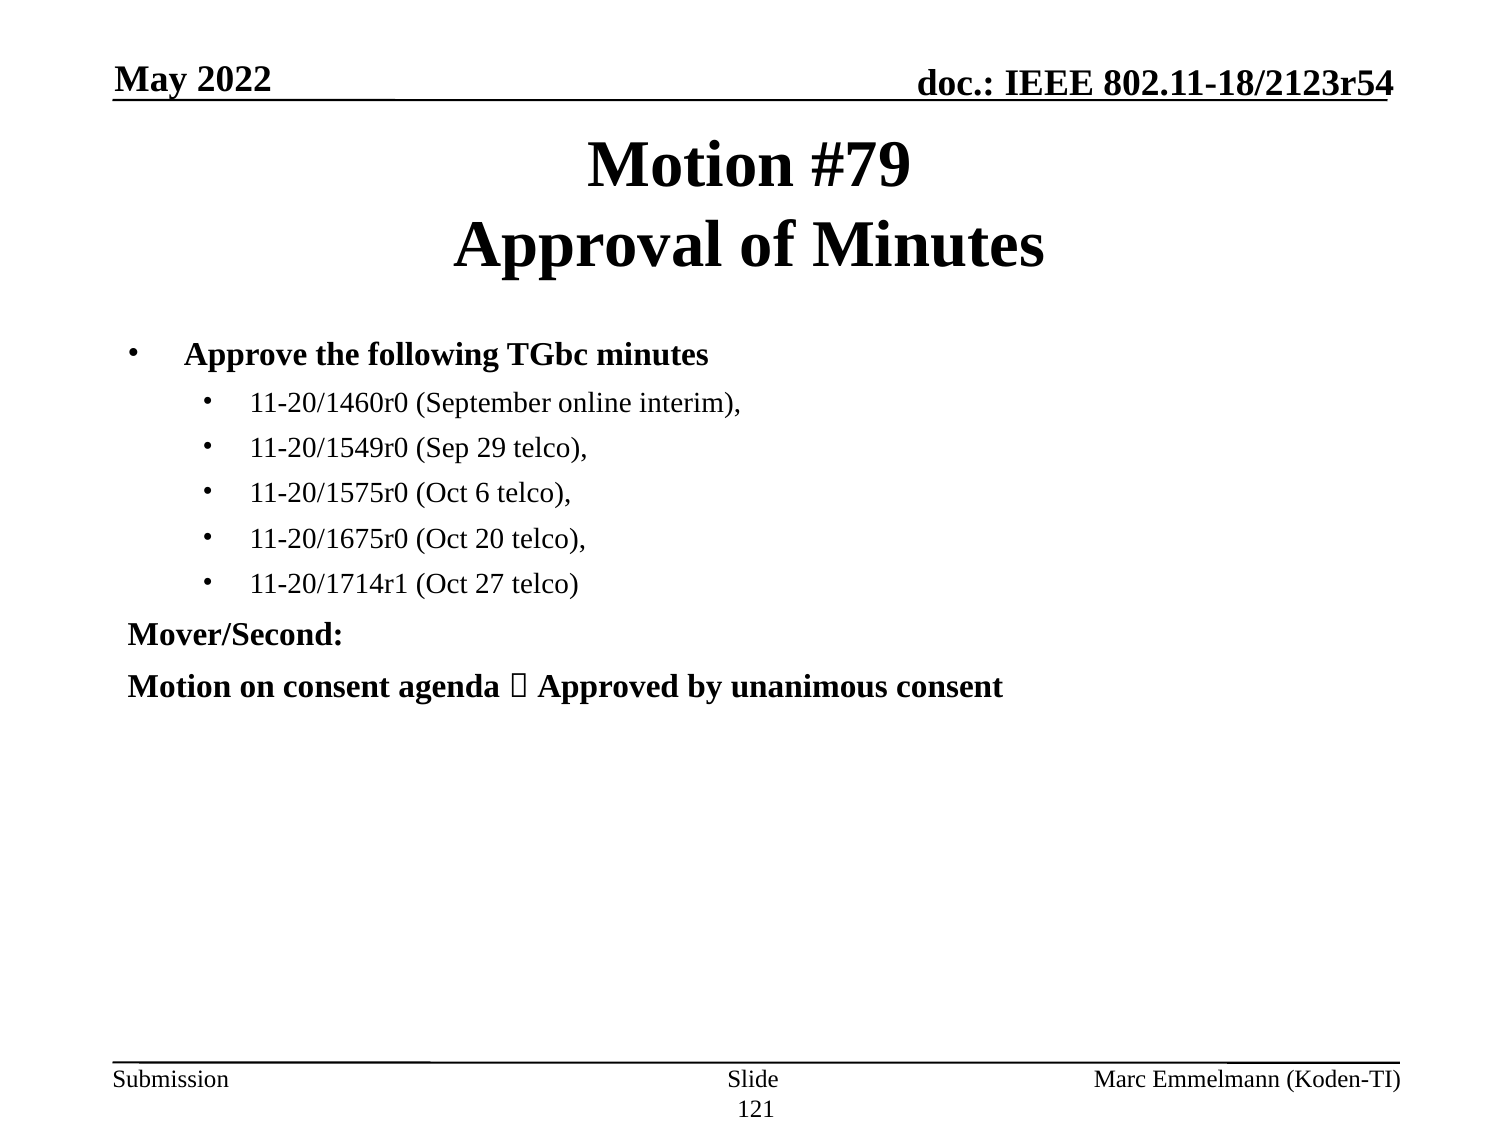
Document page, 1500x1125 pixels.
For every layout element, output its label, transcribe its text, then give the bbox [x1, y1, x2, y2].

title Motion #79 Approval of Minutes [112, 112, 1388, 288]
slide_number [114, 54, 423, 100]
list Approve the following TGbc minutes 11-20/1460r0 (September online interim), 11-20/1549r0 (Sep 29 telco), 11-20/1575r0 (Oct 6 telco), 11-20/1675r0 (Oct 20 telco), 11-20/1714r1 (Oct 27 telco) Mover/Second: Motion on consent agenda  Approved by unanimous consent [112, 324, 1388, 1000]
slide_number Slide 121 [712, 1061, 800, 1123]
footer Marc Emmelmann (Koden-TI) [878, 1061, 1402, 1093]
